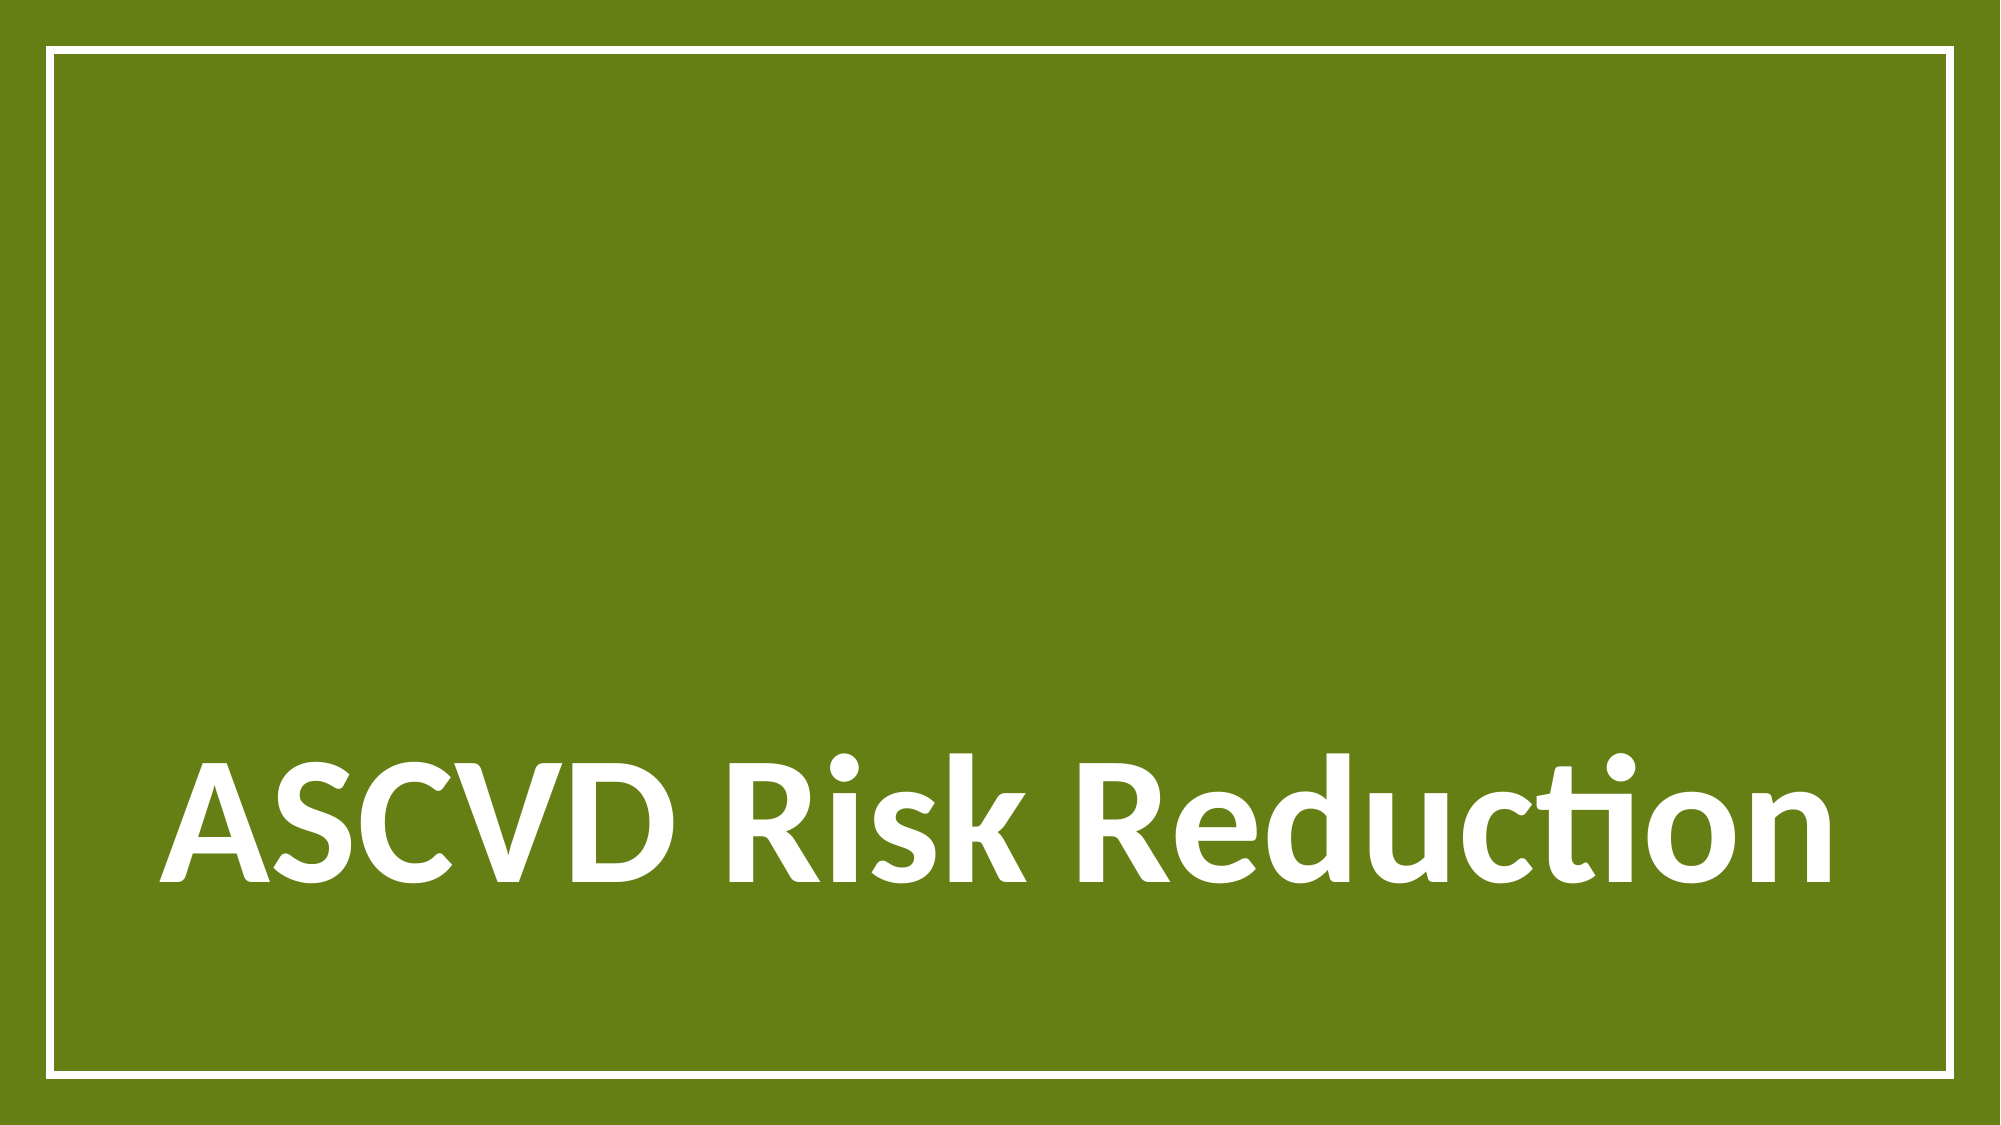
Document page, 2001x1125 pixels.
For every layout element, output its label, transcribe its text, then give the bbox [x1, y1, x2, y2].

title ASCVD Risk Reduction [137, 562, 1863, 930]
